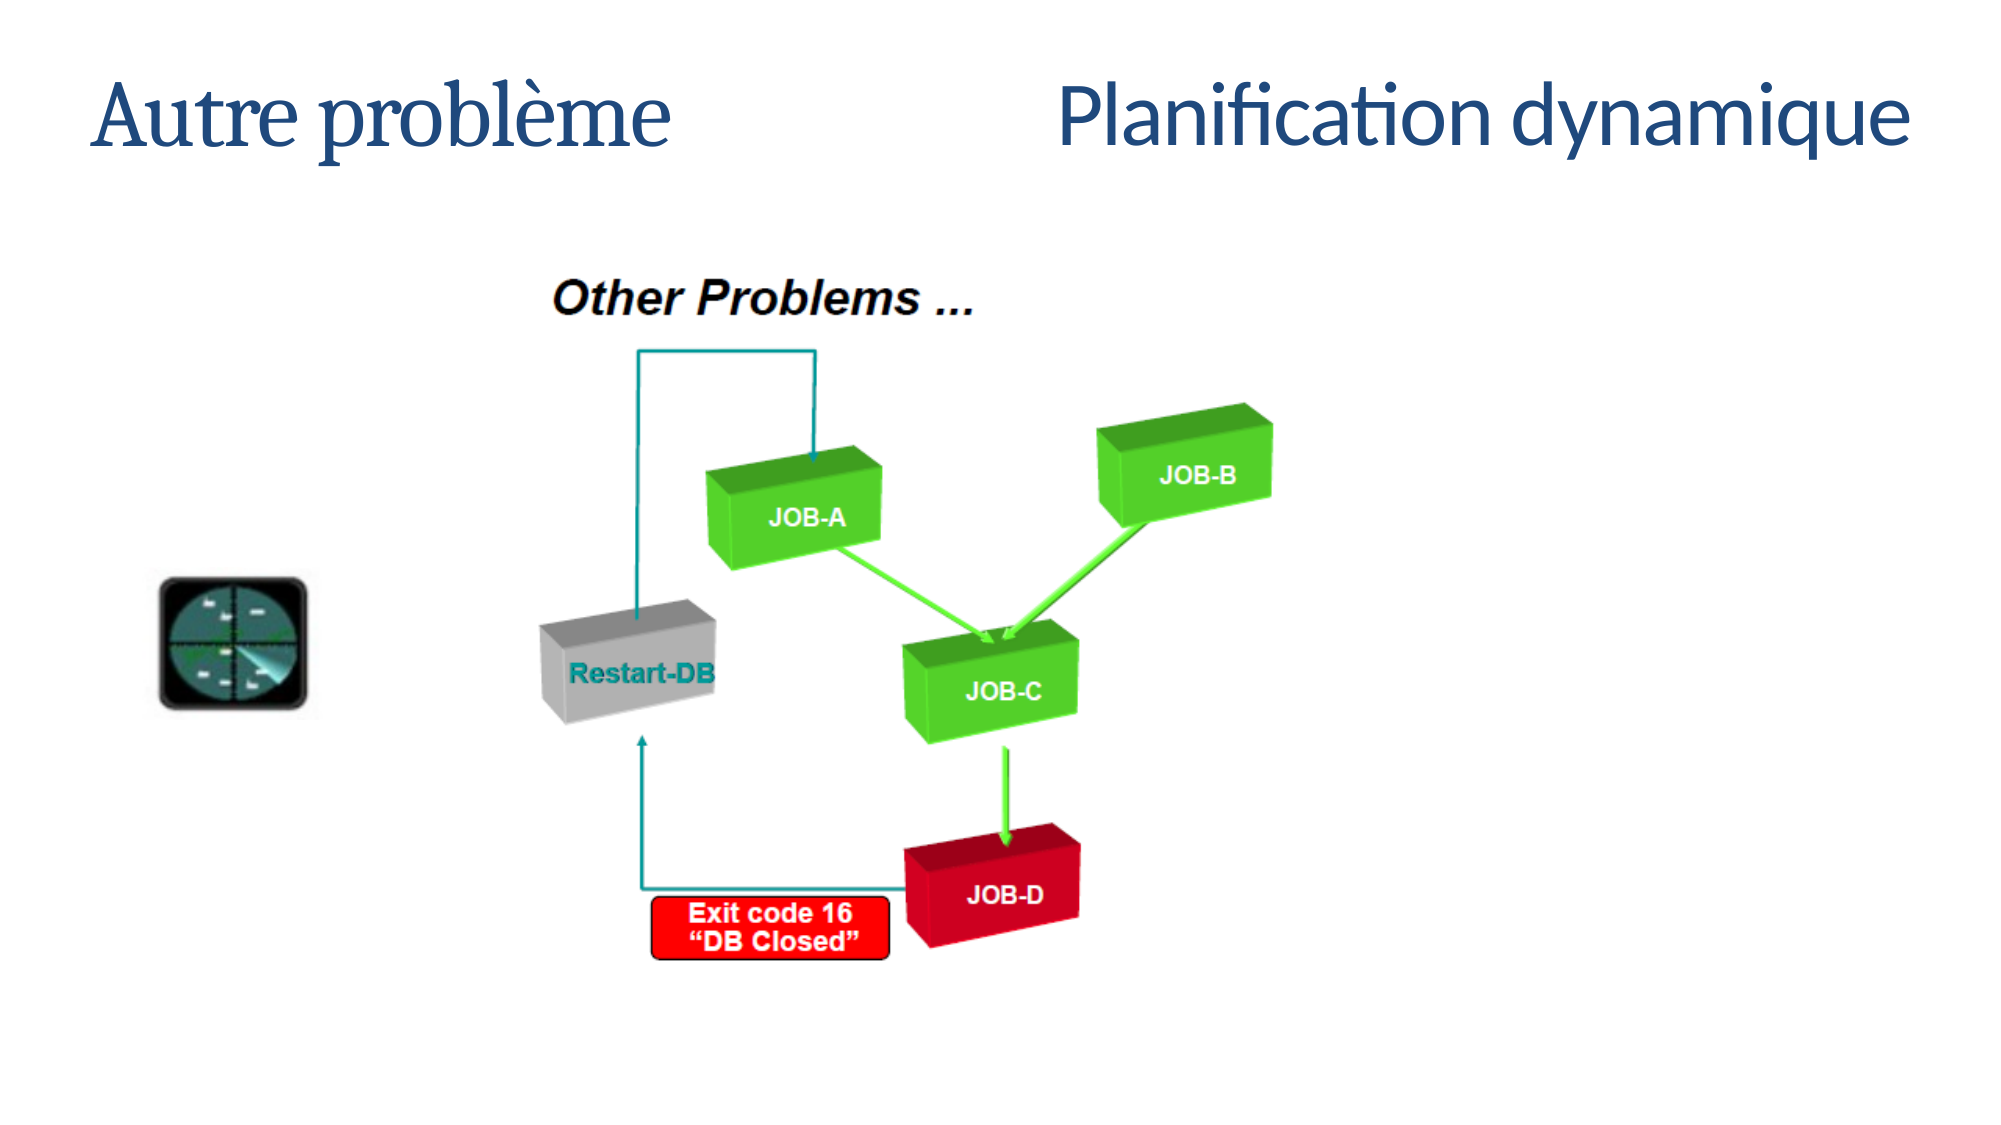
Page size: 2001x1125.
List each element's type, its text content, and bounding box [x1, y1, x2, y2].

picture [142, 567, 326, 720]
text_box Autre problème [74, 45, 872, 172]
picture [473, 251, 1300, 981]
text_box Planification dynamique [1041, 46, 1929, 172]
